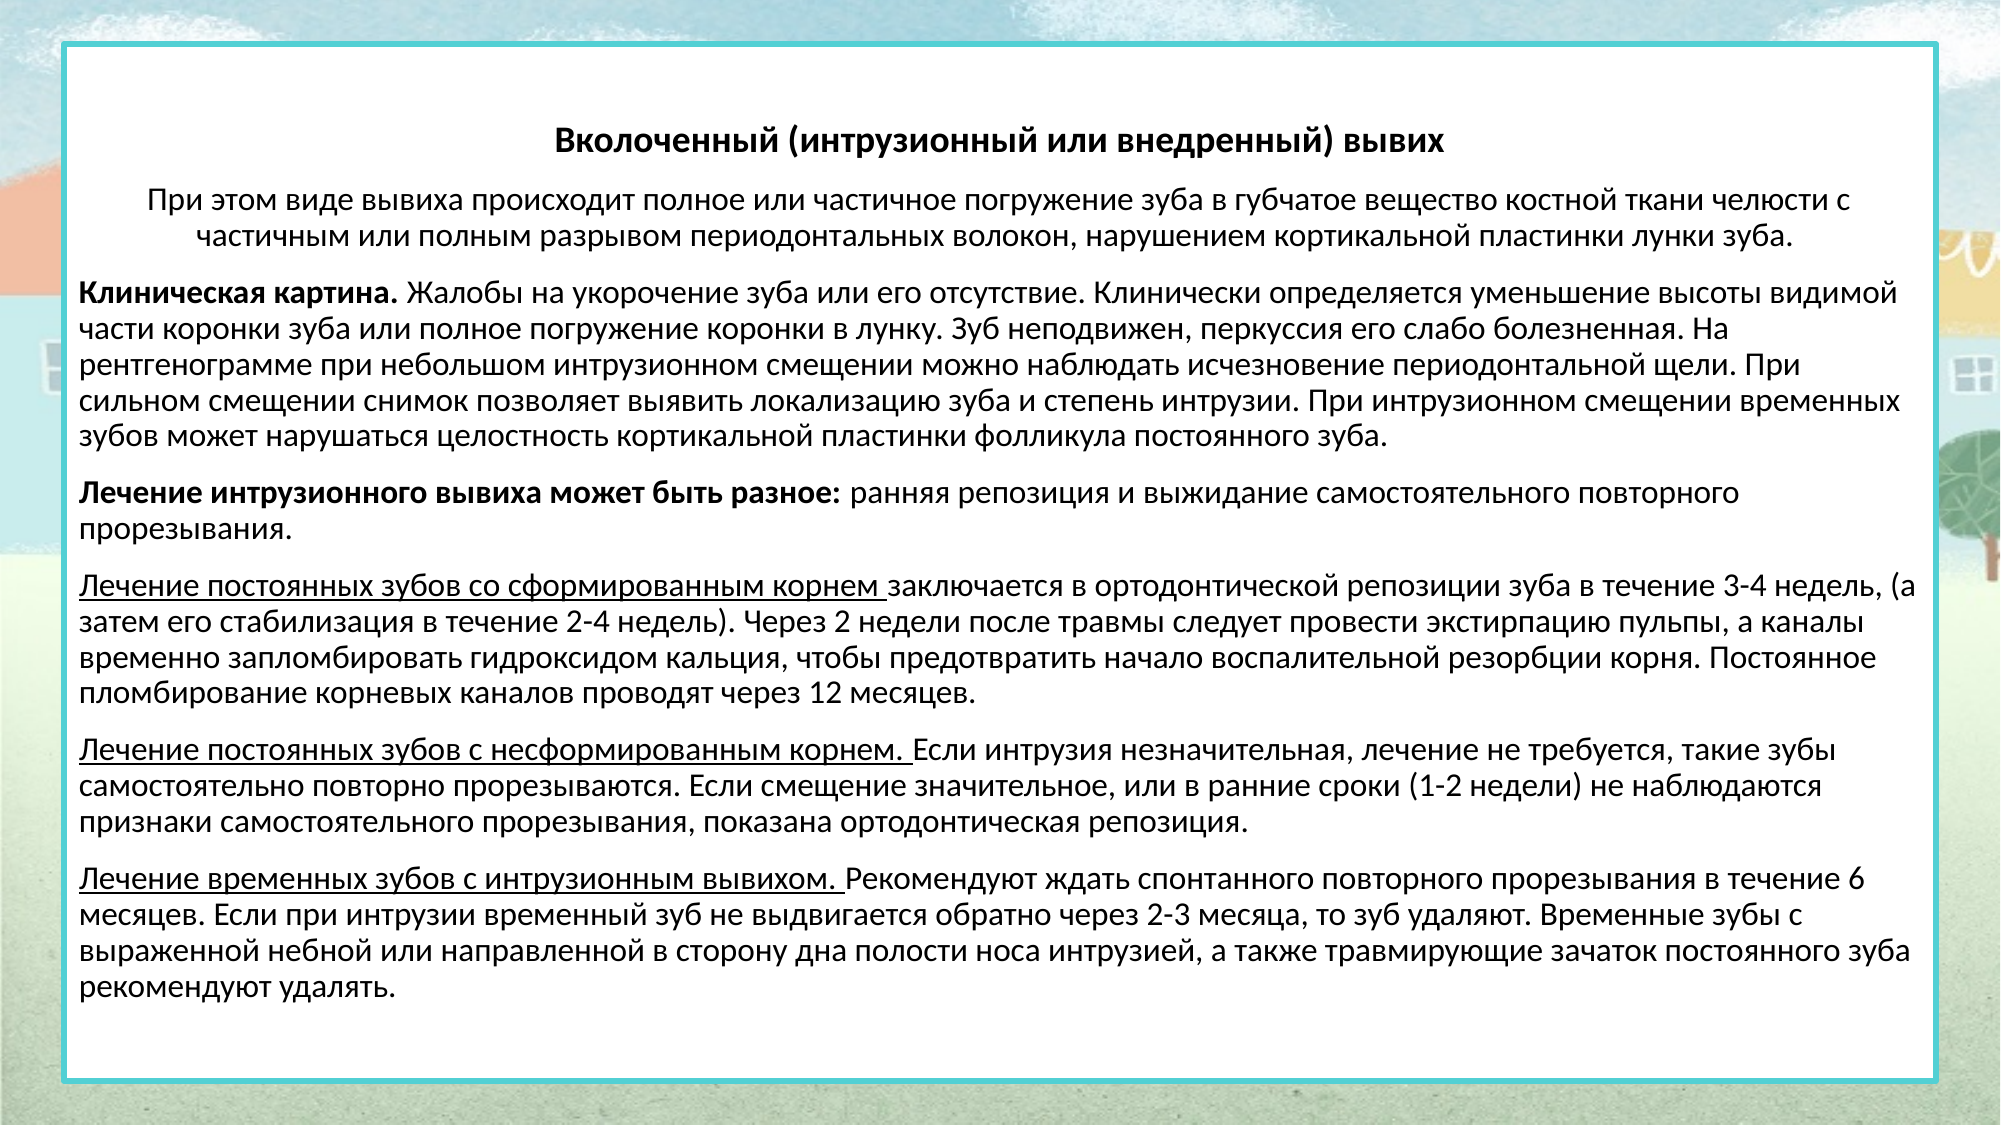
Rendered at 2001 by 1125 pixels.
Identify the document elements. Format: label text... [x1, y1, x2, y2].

list Вколоченный (интрузионный или внедренный) вывих При этом виде вывиха происходит полное или частичное погружение зуба в губчатое вещество костной ткани челюсти с частичным или полным разрывом периодонтальных волокон, нарушением кортикальной пластинки лунки зуба. Клиническая картина. Жалобы на укорочение зуба или его отсутствие. Клинически определяется уменьшение высоты видимой части коронки зуба или полное погружение коронки в лунку. Зуб неподвижен, перкуссия его слабо болезненная. На рентгенограмме при небольшом интрузионном смещении можно наблюдать исчезновение периодонтальной щели. При сильном смещении снимок позволяет выявить локализацию зуба и степень интрузии. При интрузионном смещении временных зубов может нарушаться целостность кортикальной пластинки фолликула постоянного зуба. Лечение интрузионного вывиха может быть разное: ранняя репозиция и выжидание самостоятельного повторного прорезывания. Лечение постоянных зубов со сформированным корнем заключается в ортодонтической репозиции зуба в течение 3-4 недель, (а затем его стабилизация в течение 2-4 недель). Через 2 недели после травмы следует провести экстирпацию пульпы, а каналы временно запломбировать гидроксидом кальция, чтобы предотвратить начало воспалительной резорбции корня. Постоянное пломбирование корневых каналов проводят через 12 месяцев. Лечение постоянных зубов с несформированным корнем. Если интрузия незначительная, лечение не требуется, такие зубы самостоятельно повторно прорезываются. Если смещение значительное, или в ранние сроки (1-2 недели) не наблюдаются признаки самостоятельного прорезывания, показана ортодонтическая репозиция. Лечение временных зубов с интрузионным вывихом. Рекомендуют ждать спонтанного повторного прорезывания в течение 6 месяцев. Если при интрузии временный зуб не выдвигается обратно через 2-3 месяца, то зуб удаляют. Временные зубы с выраженной небной или направленной в сторону дна полости носа интрузией, а также травмирующие зачаток постоянного зуба рекомендуют удалять. [61, 41, 1939, 1084]
picture [0, 0, 2001, 1125]
